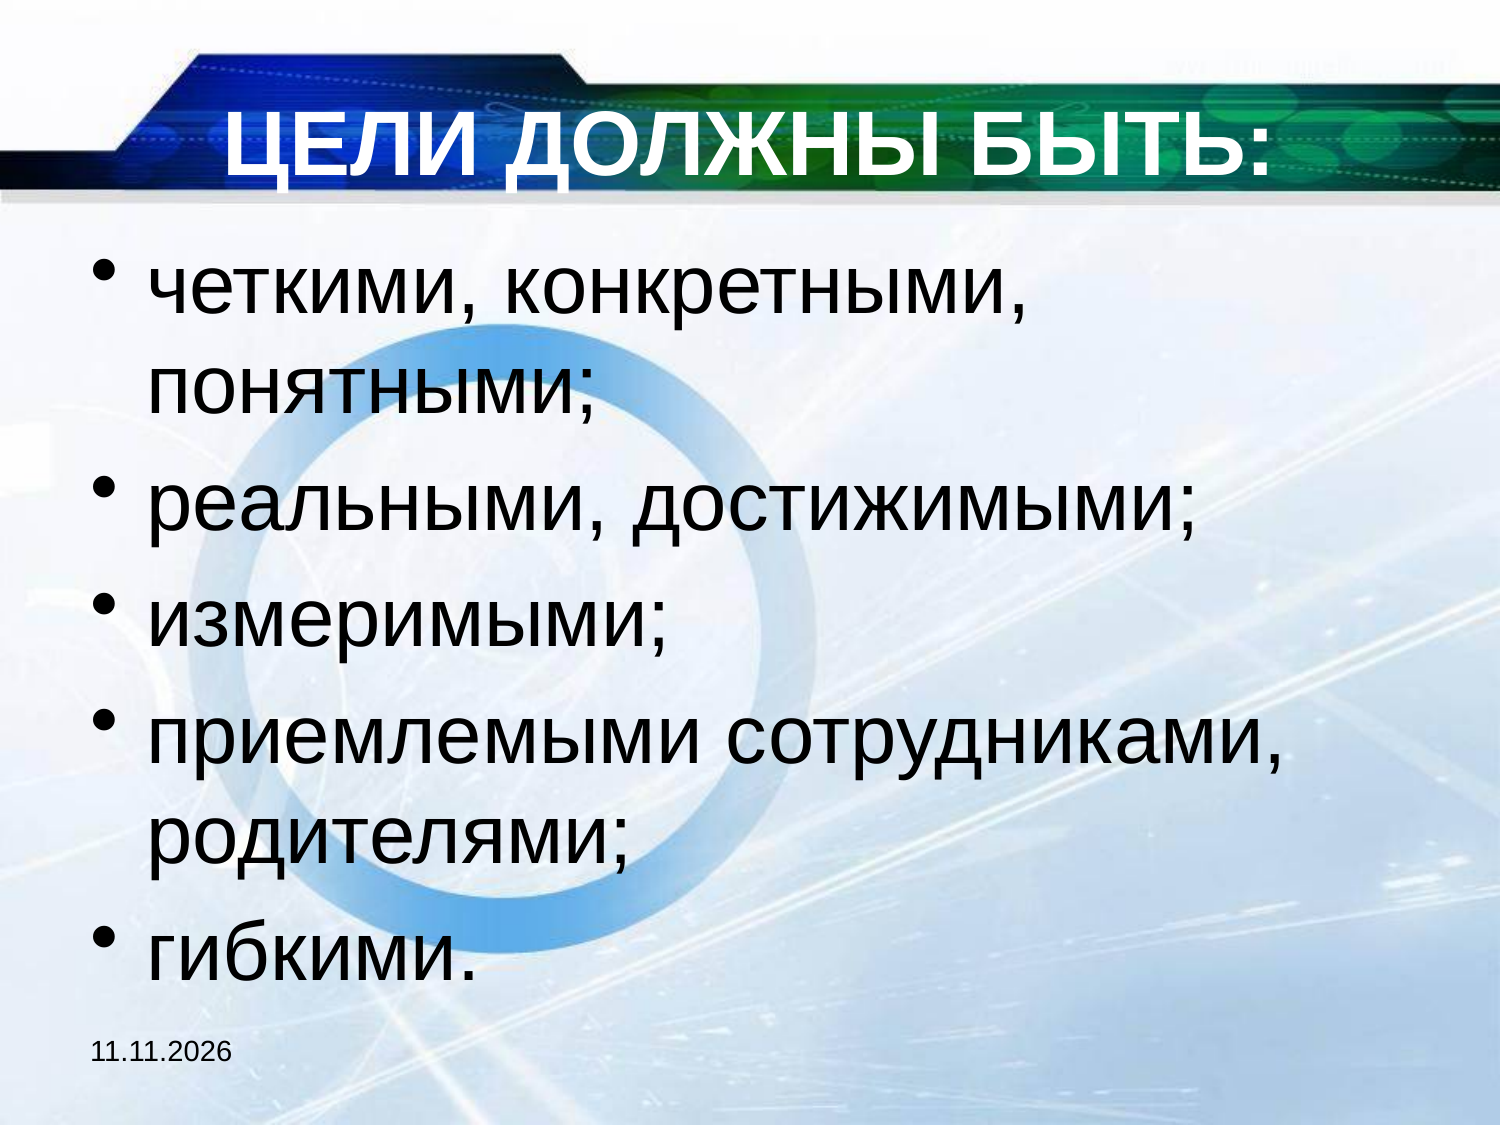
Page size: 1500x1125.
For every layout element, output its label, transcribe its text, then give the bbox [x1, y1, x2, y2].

picture [0, 0, 1500, 1125]
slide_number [74, 1024, 426, 1103]
title ЦЕЛИ ДОЛЖНЫ БЫТЬ: [74, 44, 1426, 222]
list четкими, конкретными, понятными; реальными, достижимыми; измеримыми; приемлемыми сотрудниками, родителями; гибкими. [74, 222, 1426, 1006]
